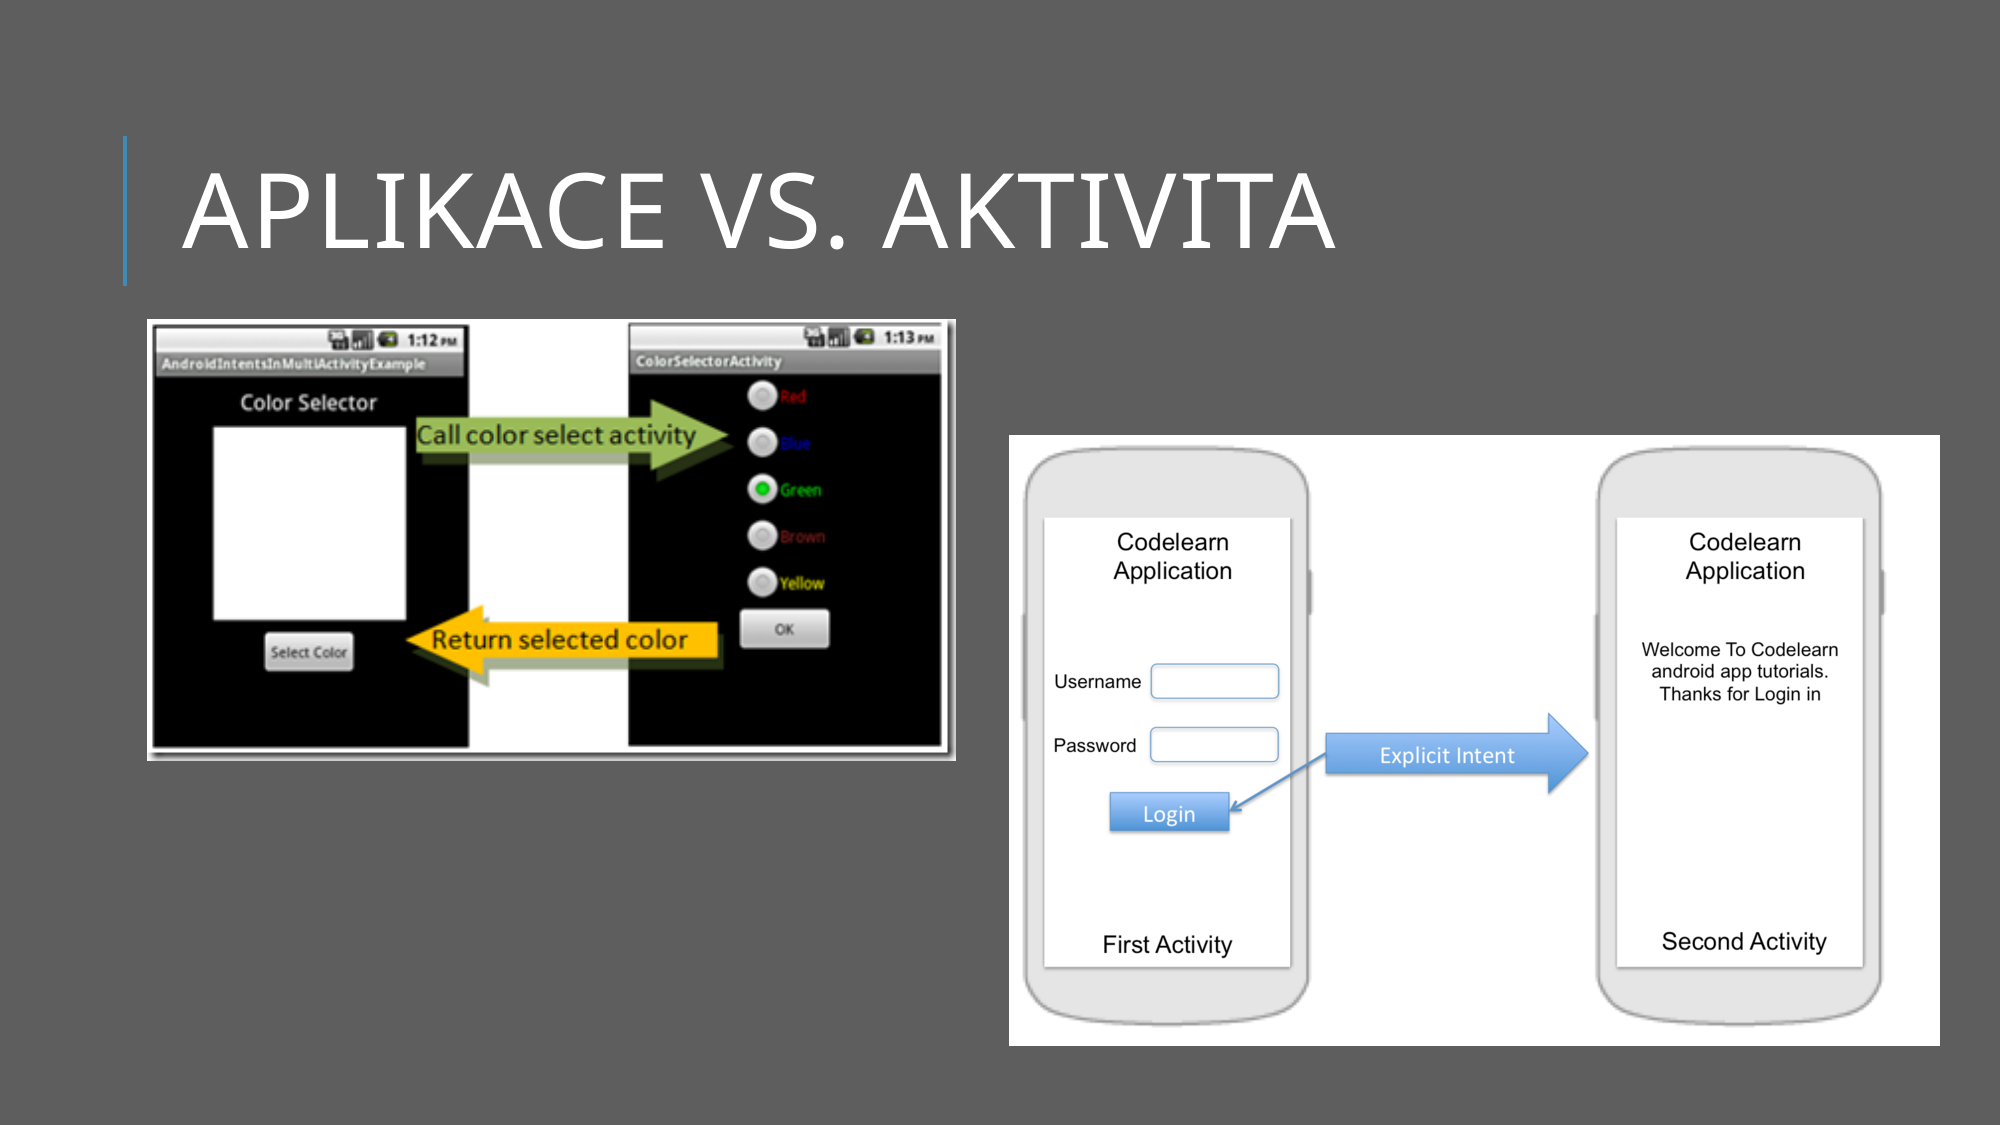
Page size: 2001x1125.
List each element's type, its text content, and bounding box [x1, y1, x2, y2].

title Aplikace vs. aktivita [168, 96, 1763, 342]
picture [1008, 435, 1940, 1046]
picture [147, 318, 957, 761]
